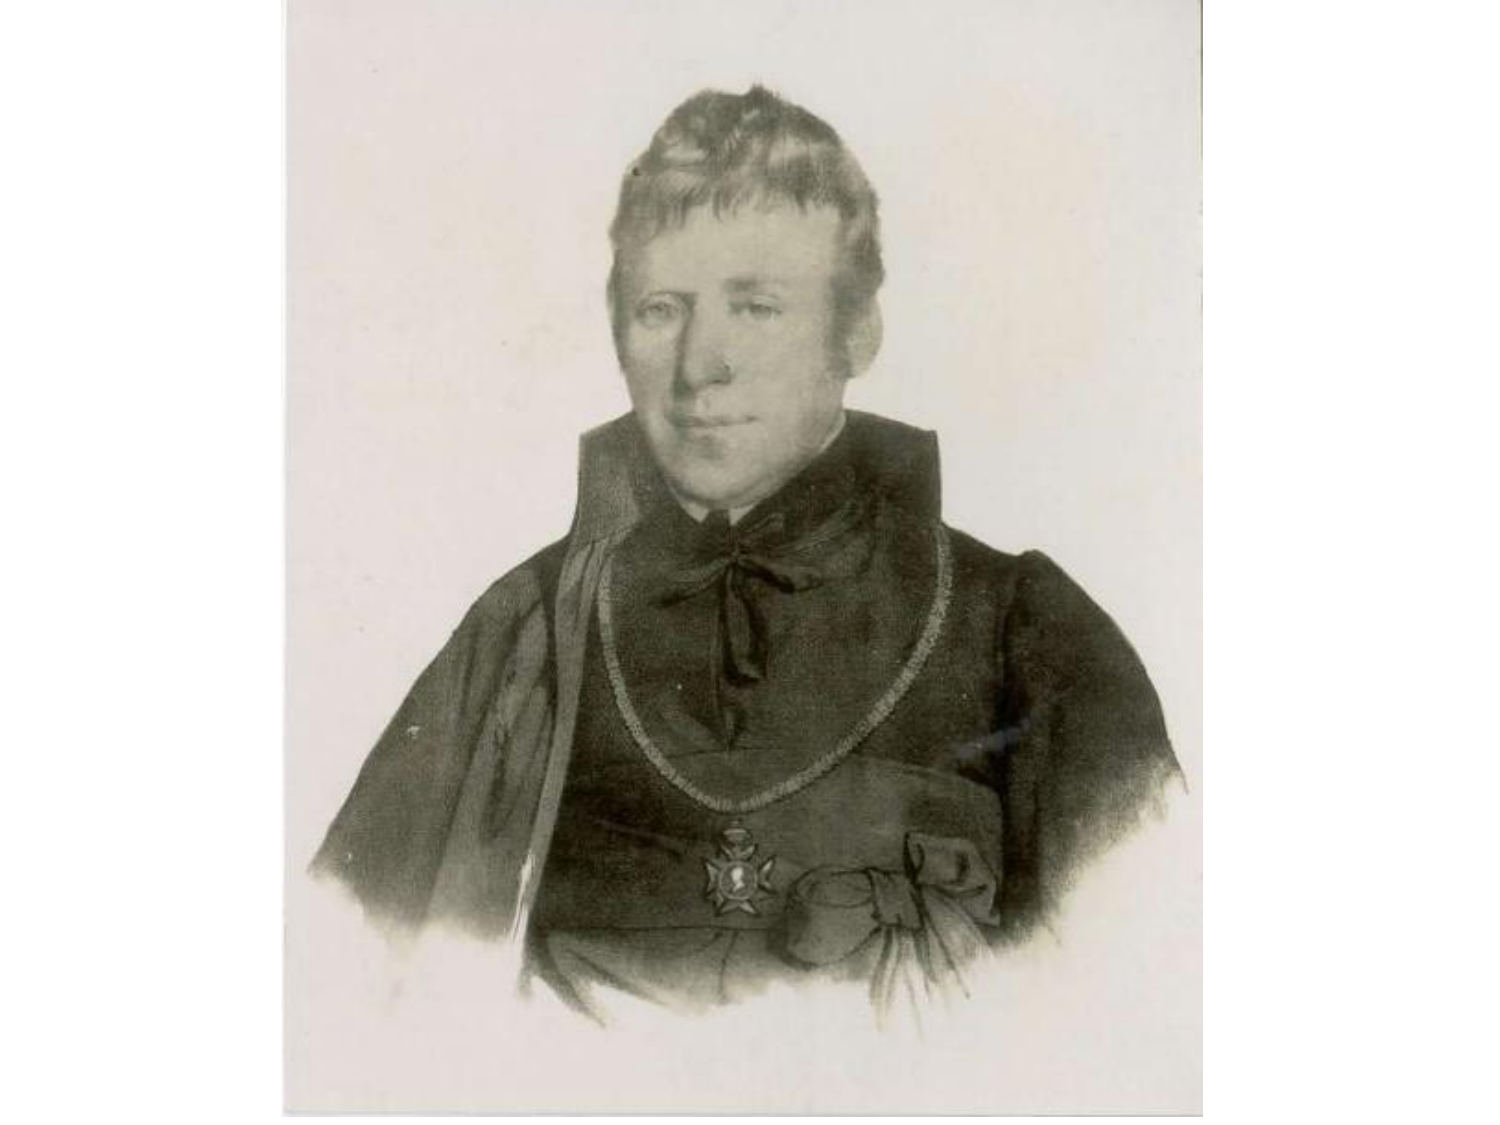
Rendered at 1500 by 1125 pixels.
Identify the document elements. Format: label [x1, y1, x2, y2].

picture [280, 0, 1203, 1117]
